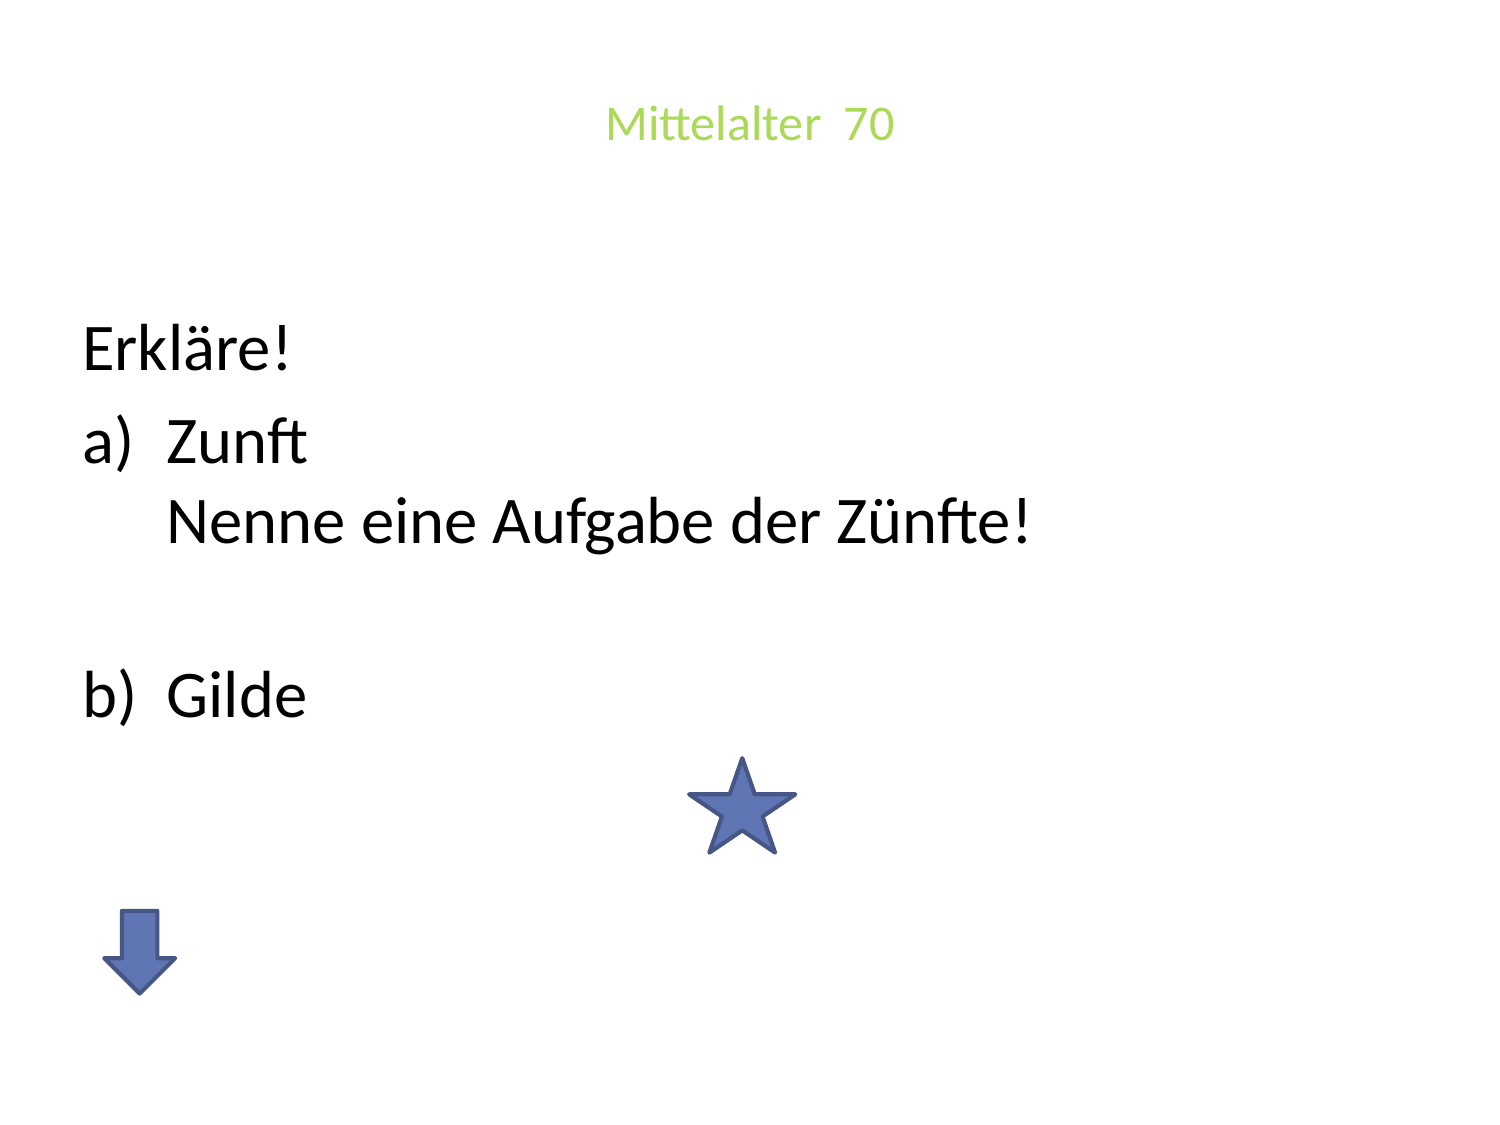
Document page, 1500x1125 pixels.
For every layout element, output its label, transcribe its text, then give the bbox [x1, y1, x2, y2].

list Erkläre! Zunft Nenne eine Aufgabe der Zünfte! Gilde [67, 202, 1418, 912]
title Mittelalter 70 [75, 45, 1425, 197]
text_box [687, 756, 798, 855]
text_box [102, 908, 178, 996]
